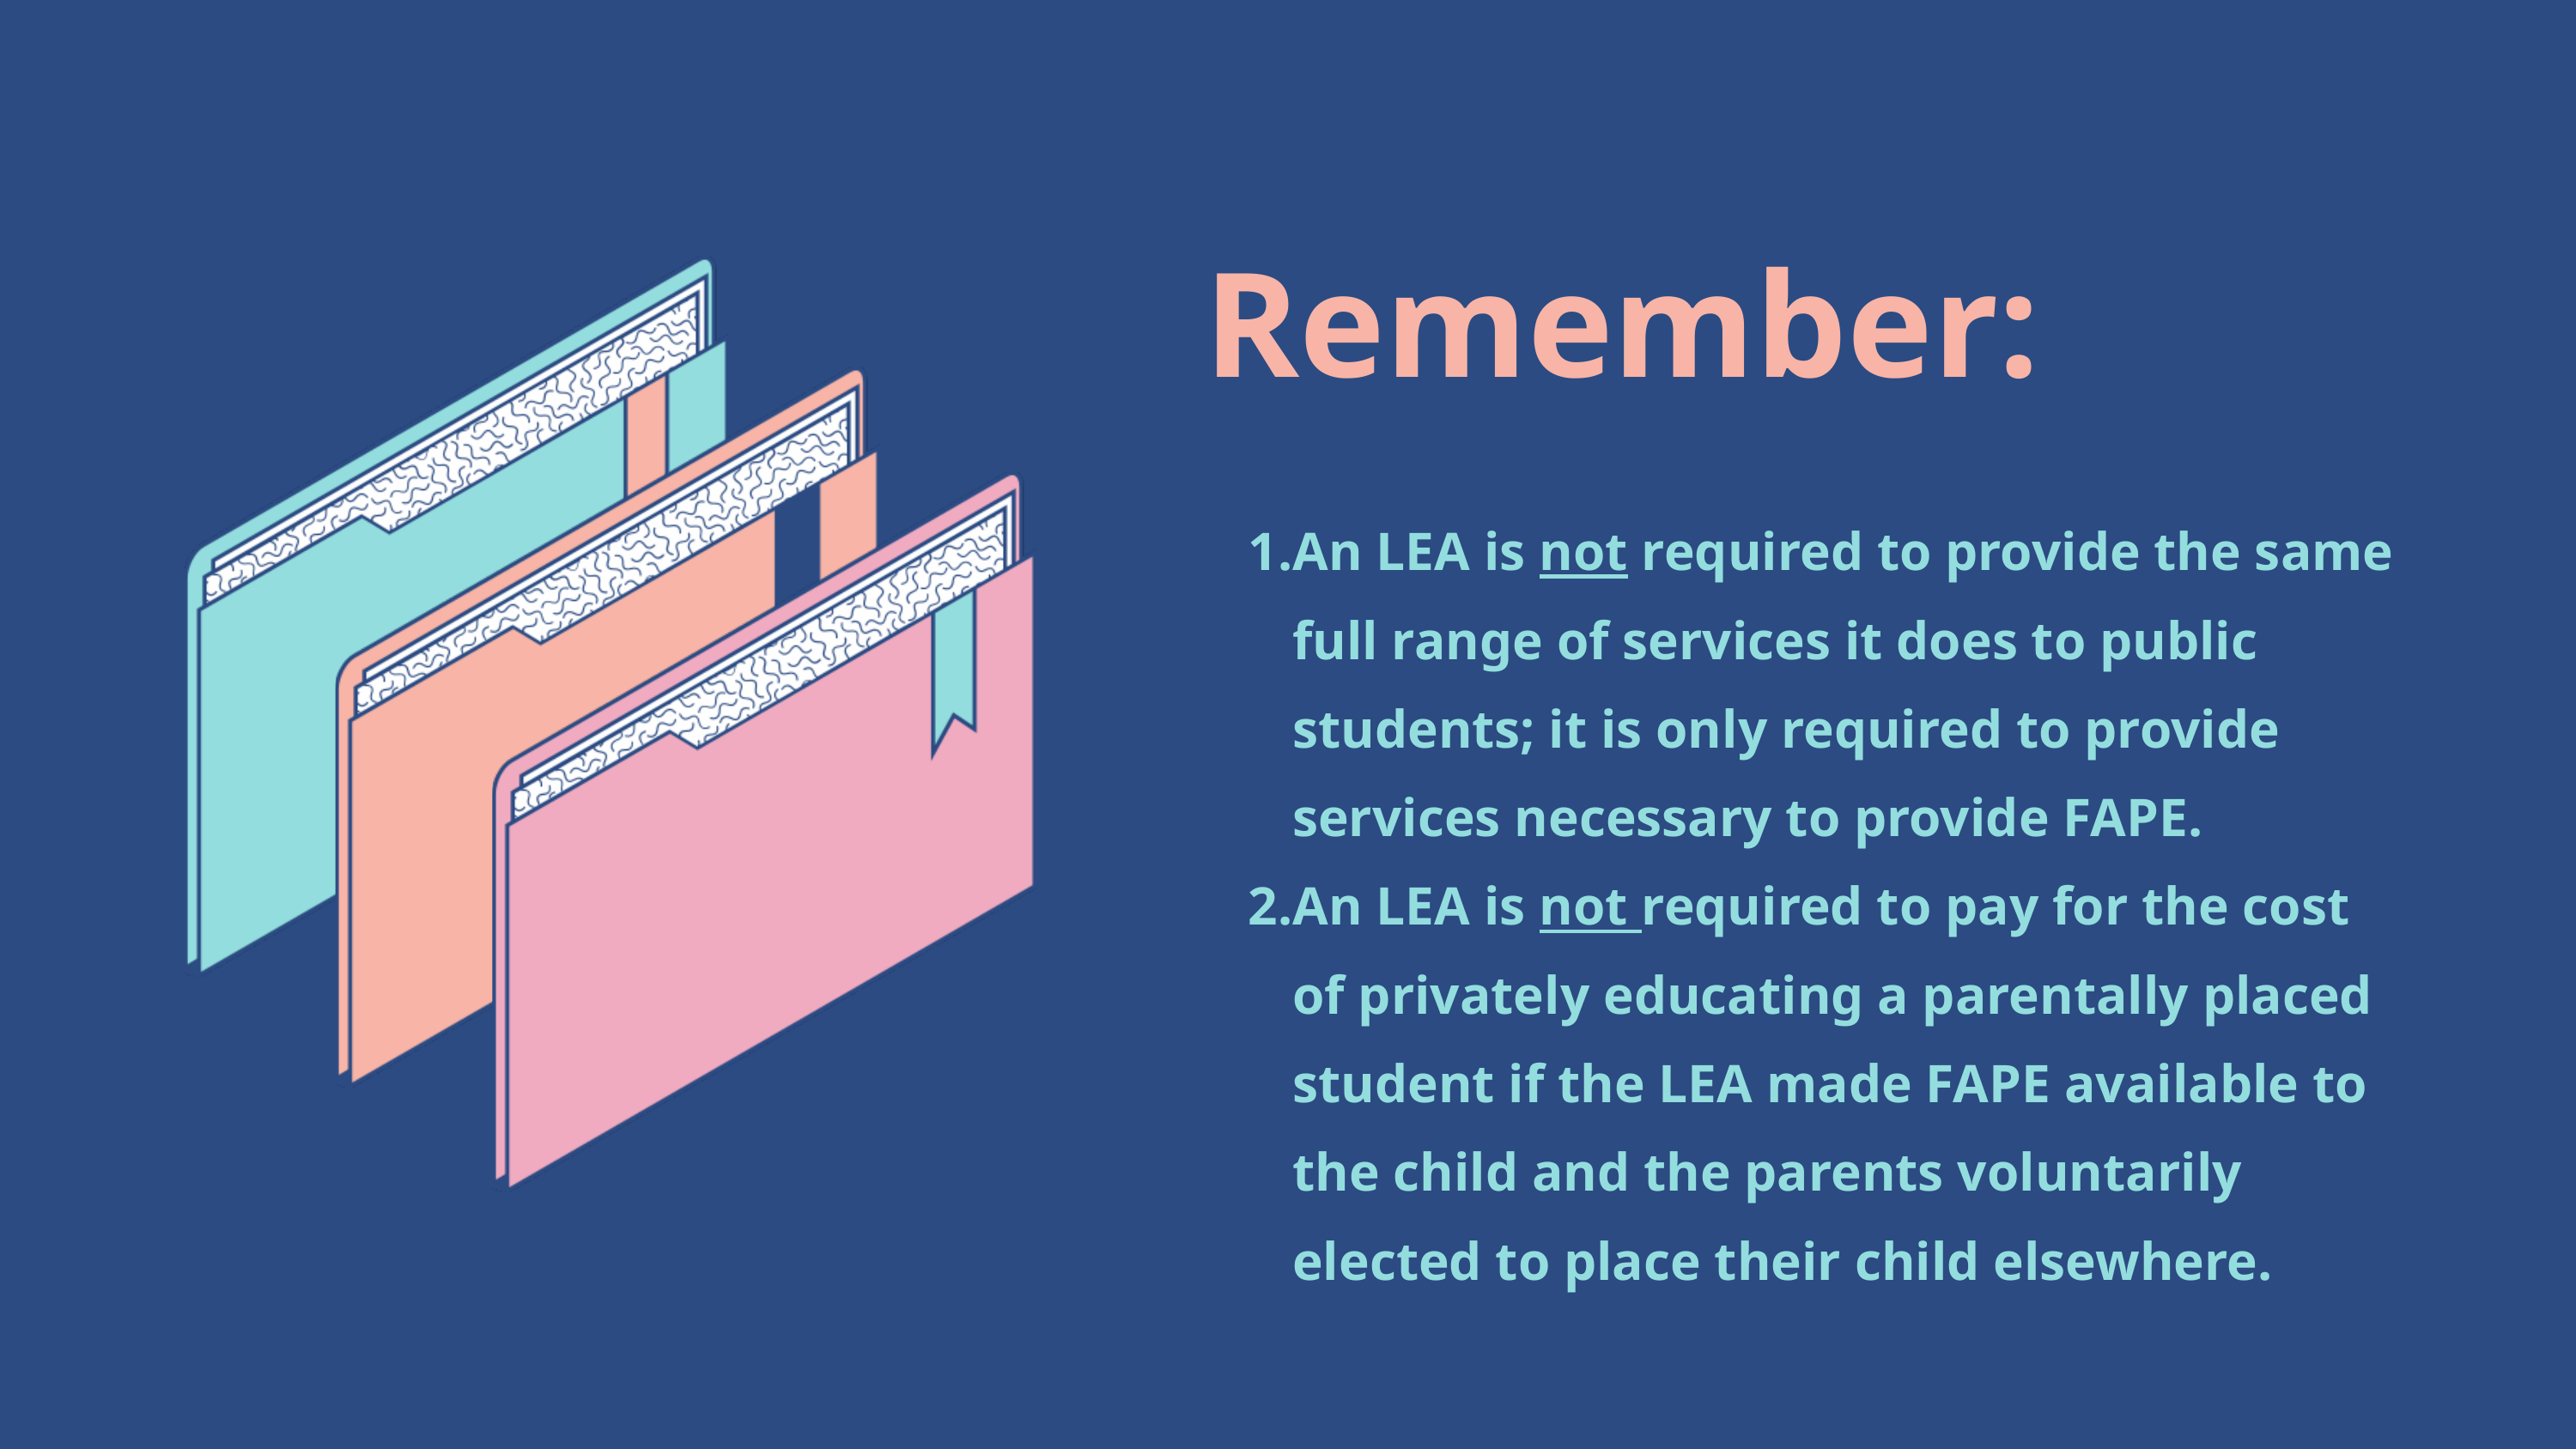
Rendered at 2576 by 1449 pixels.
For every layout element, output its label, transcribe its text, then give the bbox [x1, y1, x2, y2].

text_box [184, 255, 1039, 1193]
table_cell An LEA is not required to provide the same full range of services it does to public students; it is only required to provide services necessary to provide FAPE. An LEA is not required to pay for the cost of privately educating a parentally placed student if the LEA made FAPE available to the child and the parents voluntarily elected to place their child elsewhere. [1182, 470, 2427, 1323]
table_header Remember: [1182, 175, 2427, 462]
